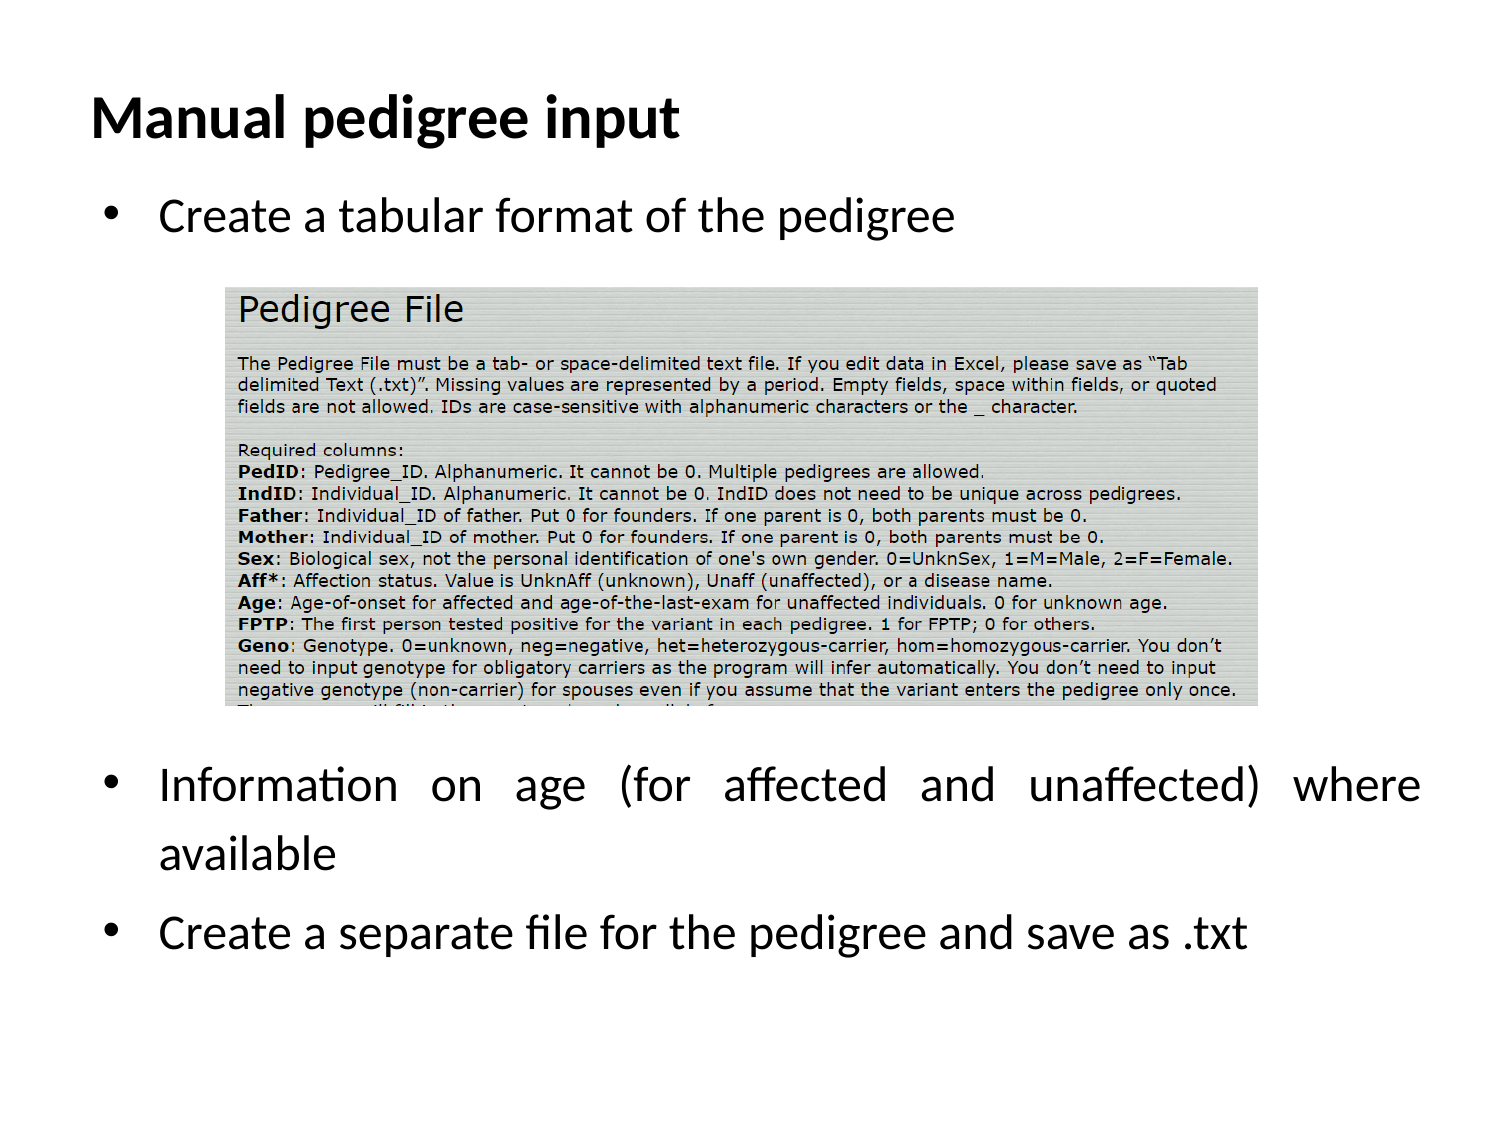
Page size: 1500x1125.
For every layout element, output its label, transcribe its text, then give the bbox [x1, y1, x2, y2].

text_box Manual pedigree input [75, 31, 1463, 195]
list Create a tabular format of the pedigree Information on age (for affected and unaffected) where available Create a separate file for the pedigree and save as .txt [87, 195, 1438, 993]
picture [224, 287, 1259, 706]
